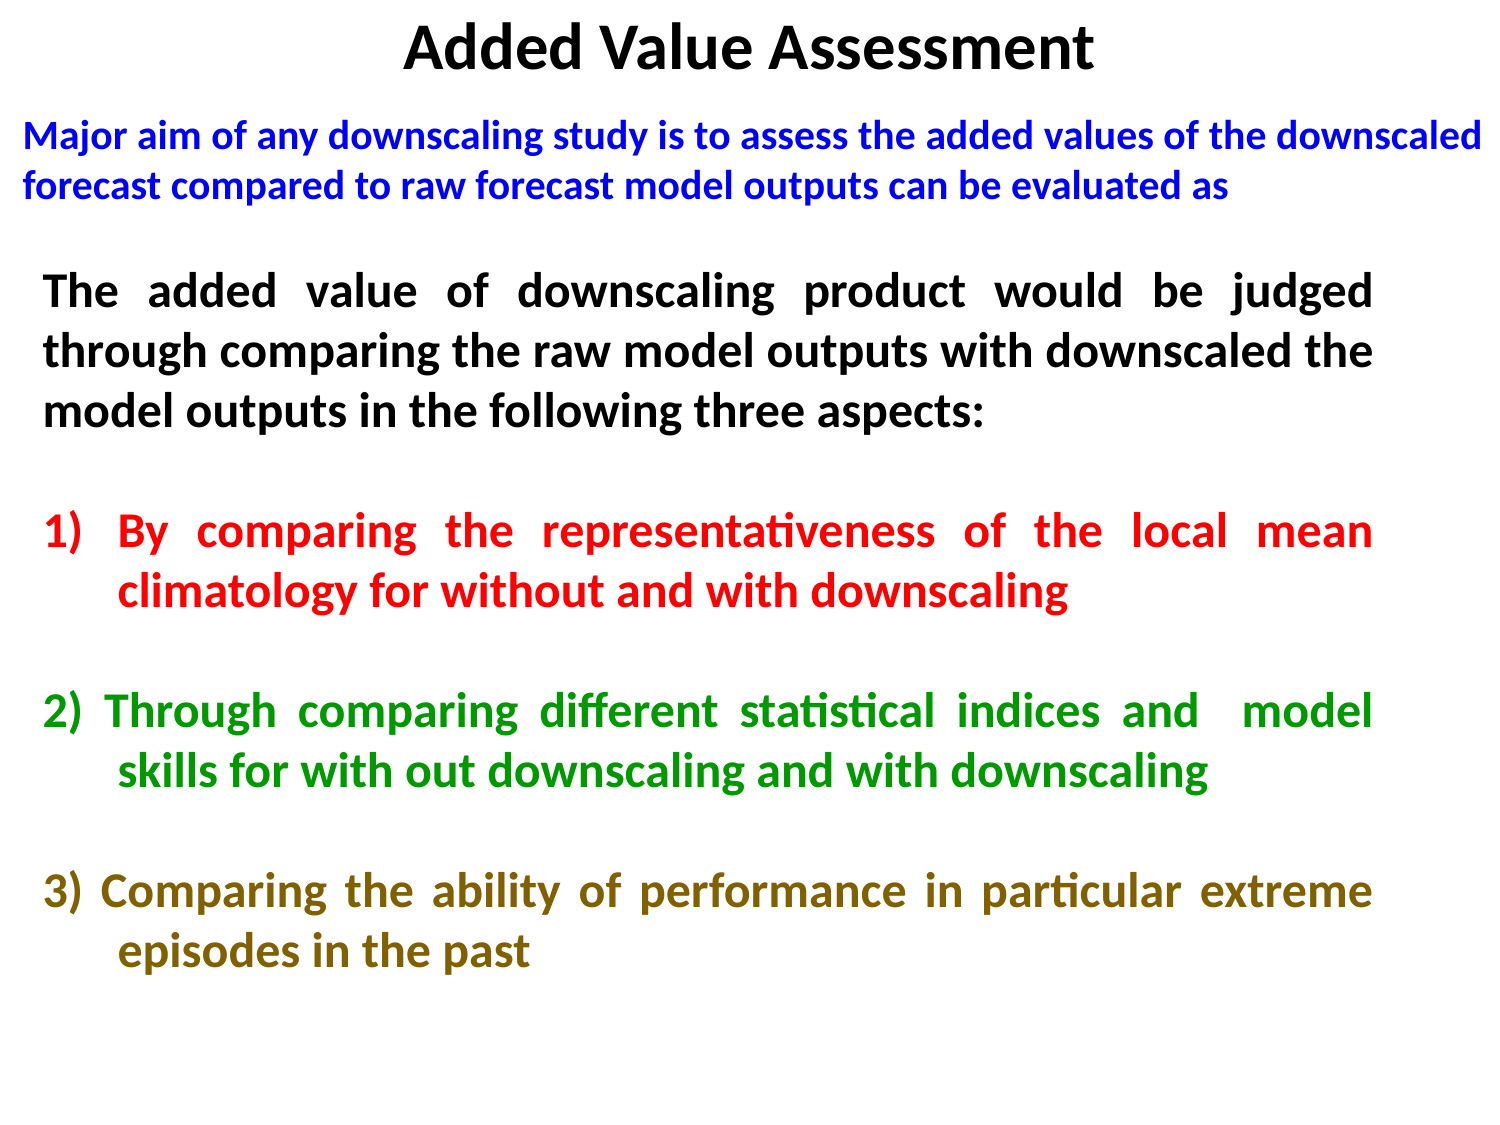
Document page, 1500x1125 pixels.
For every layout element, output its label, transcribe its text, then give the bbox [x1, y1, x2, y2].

text_box Added Value Assessment [0, 0, 1500, 91]
text_box Major aim of any downscaling study is to assess the added values of the downscaled forecast compared to raw forecast model outputs can be evaluated as [7, 100, 1500, 216]
text_box The added value of downscaling product would be judged through comparing the raw model outputs with downscaled the model outputs in the following three aspects: By comparing the representativeness of the local mean climatology for without and with downscaling 2) Through comparing different statistical indices and model skills for with out downscaling and with downscaling 3) Comparing the ability of performance in particular extreme episodes in the past [27, 250, 1390, 986]
